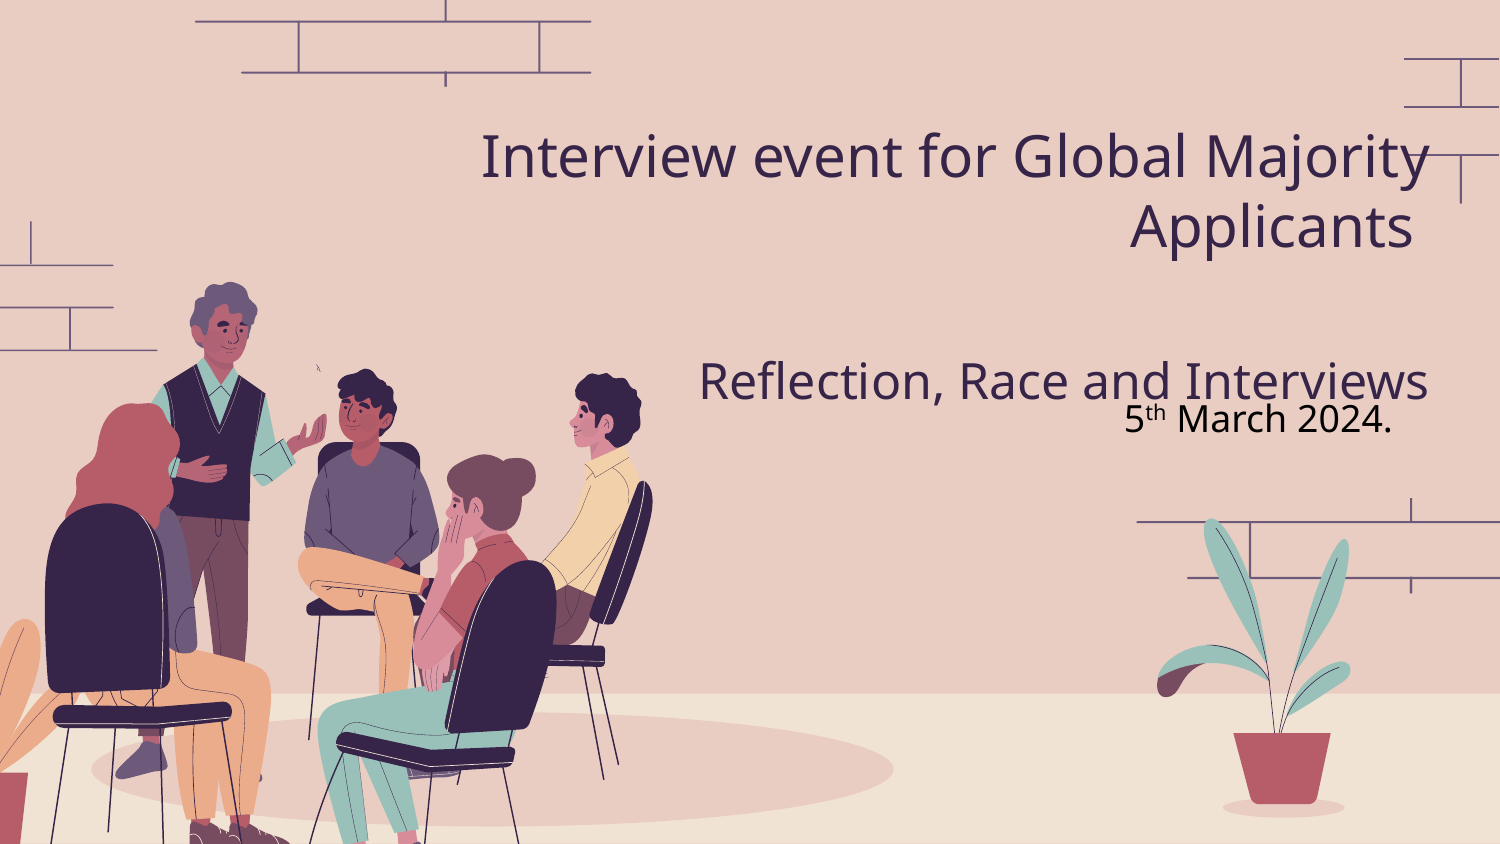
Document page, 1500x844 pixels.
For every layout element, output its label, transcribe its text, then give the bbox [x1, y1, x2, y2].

text_box 5th March 2024. [1358, 387, 1500, 447]
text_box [1358, 497, 1500, 594]
title Interview event for Global Majority Applicants Reflection, Race and Interviews [188, 156, 1445, 373]
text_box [0, 281, 1354, 844]
